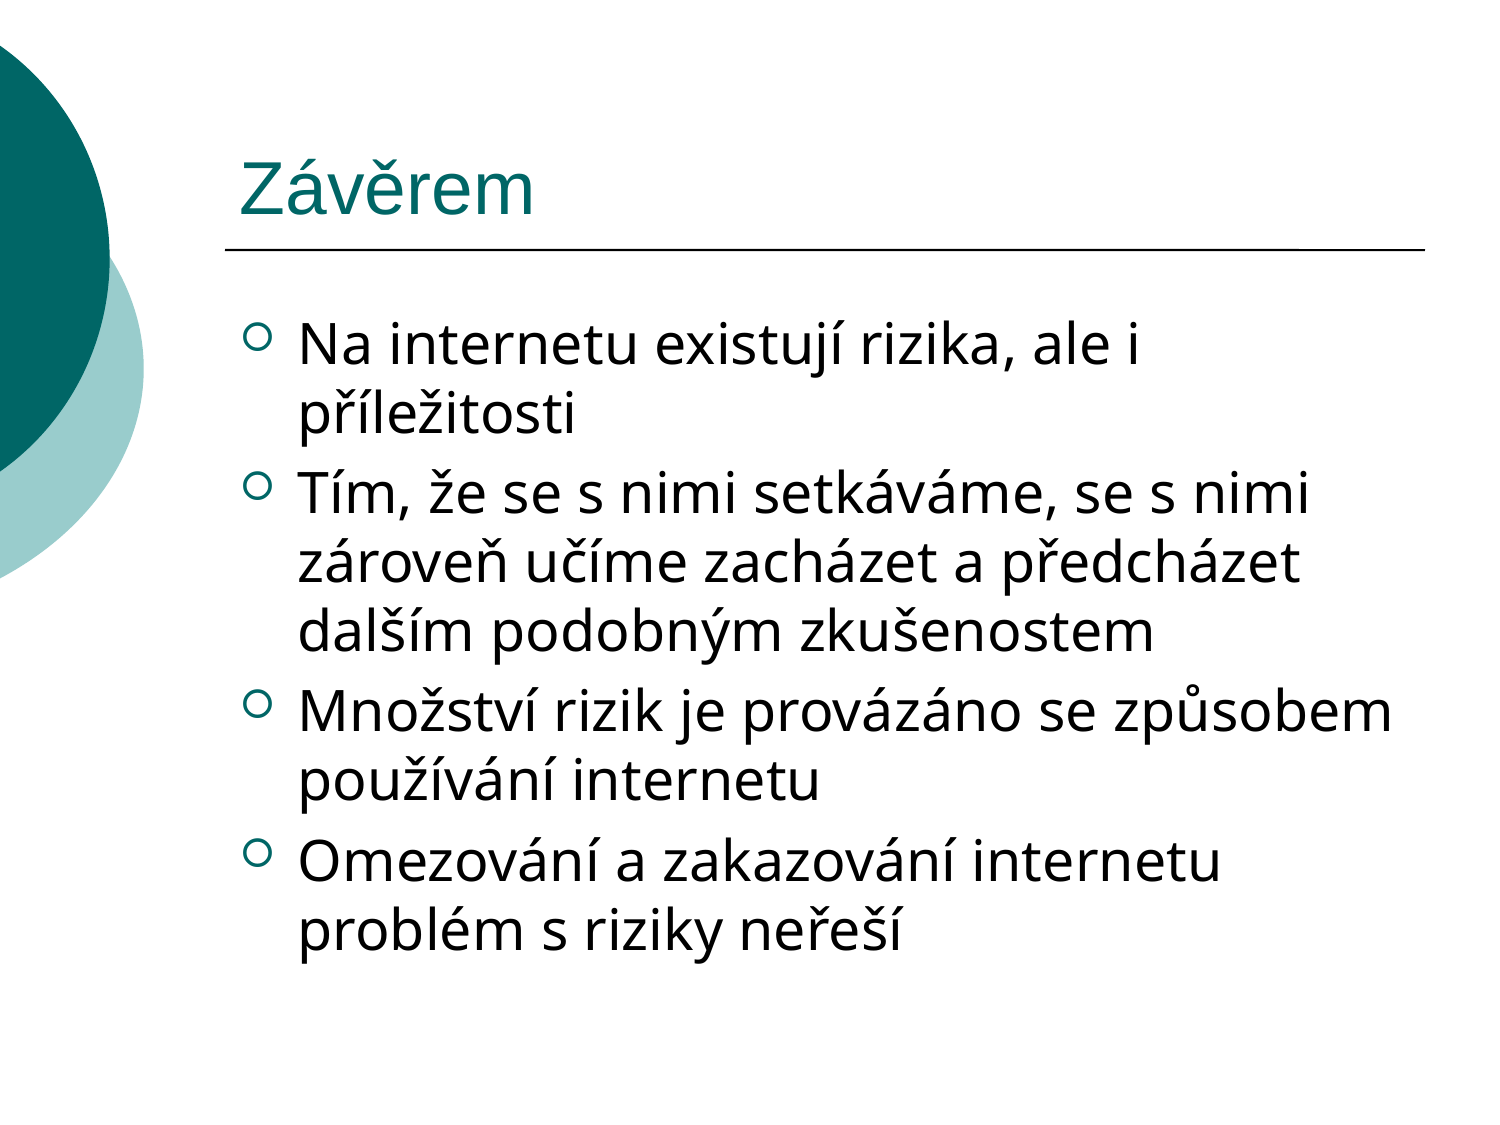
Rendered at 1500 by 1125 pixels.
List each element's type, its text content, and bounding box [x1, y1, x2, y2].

title Závěrem [224, 49, 1425, 237]
list Na internetu existují rizika, ale i příležitosti Tím, že se s nimi setkáváme, se s nimi zároveň učíme zacházet a předcházet dalším podobným zkušenostem Množství rizik je provázáno se způsobem používání internetu Omezování a zakazování internetu problém s riziky neřeší [224, 299, 1425, 975]
